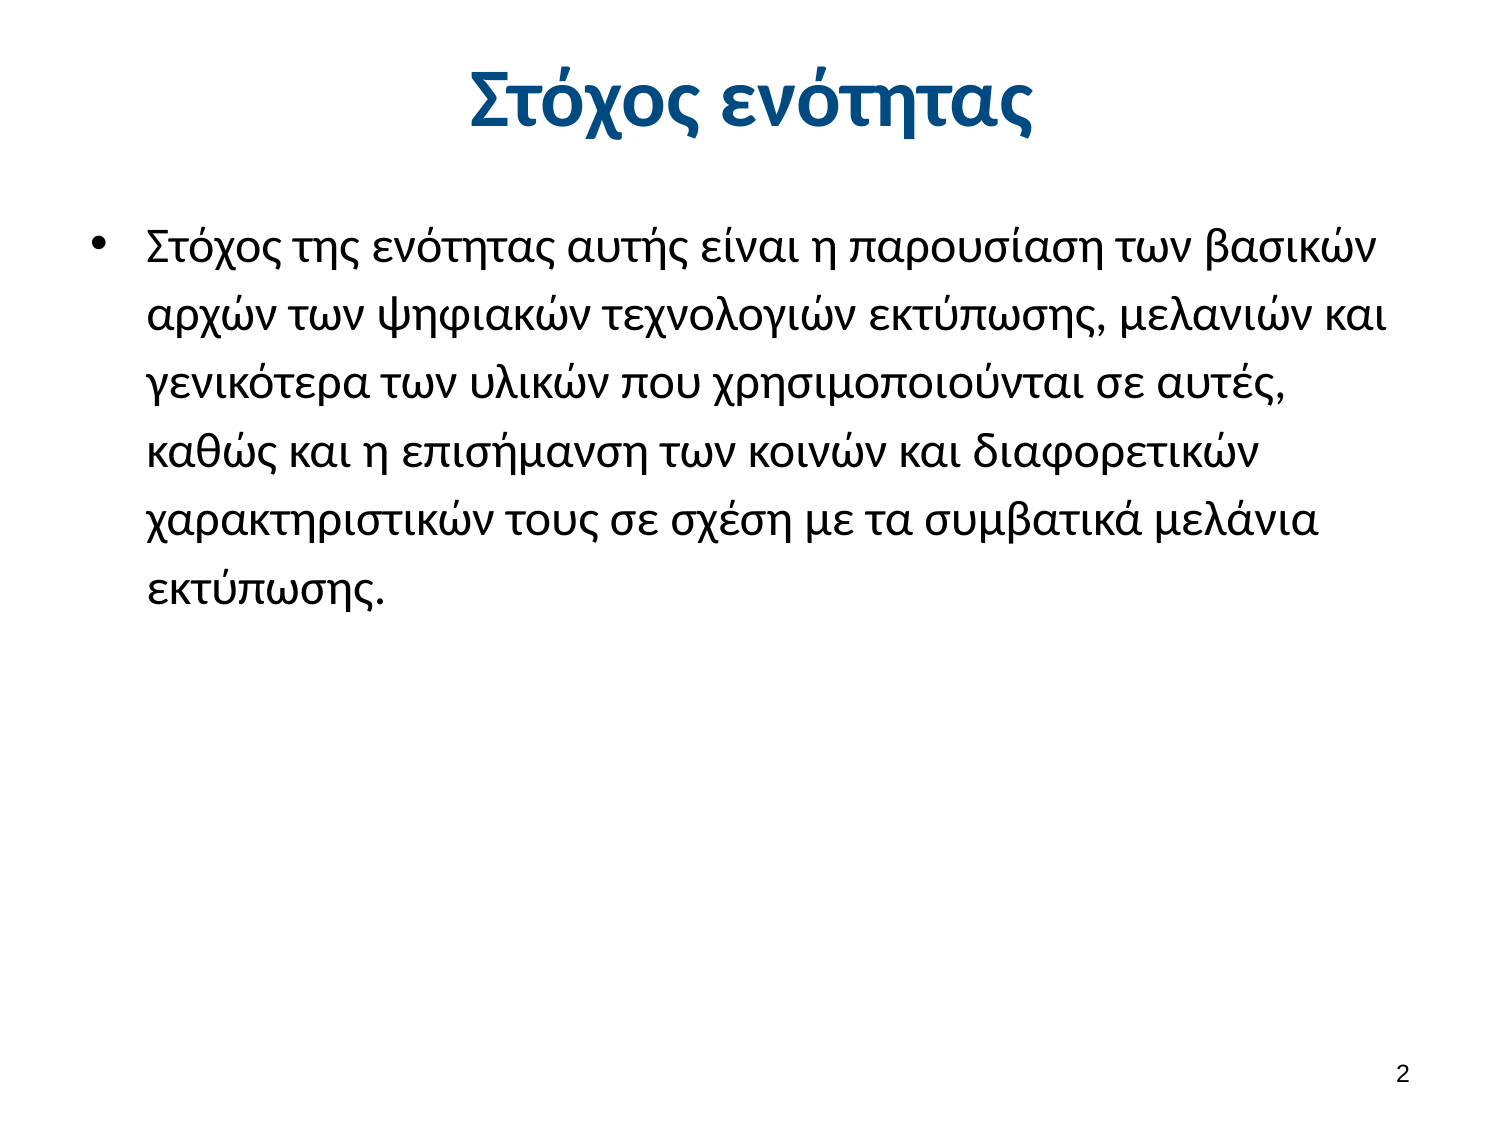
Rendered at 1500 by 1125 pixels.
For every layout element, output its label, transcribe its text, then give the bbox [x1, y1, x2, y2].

title Στόχος ενότητας [76, 19, 1427, 169]
slide_number 1 [1074, 1042, 1425, 1103]
list Στόχος της ενότητας αυτής είναι η παρουσίαση των βασικών αρχών των ψηφιακών τεχνολογιών εκτύπωσης, μελανιών και γενικότερα των υλικών που χρησιμοποιούνται σε αυτές, καθώς και η επισήμανση των κοινών και διαφορετικών χαρακτηριστικών τους σε σχέση με τα συμβατικά μελάνια εκτύπωσης. [75, 196, 1425, 740]
